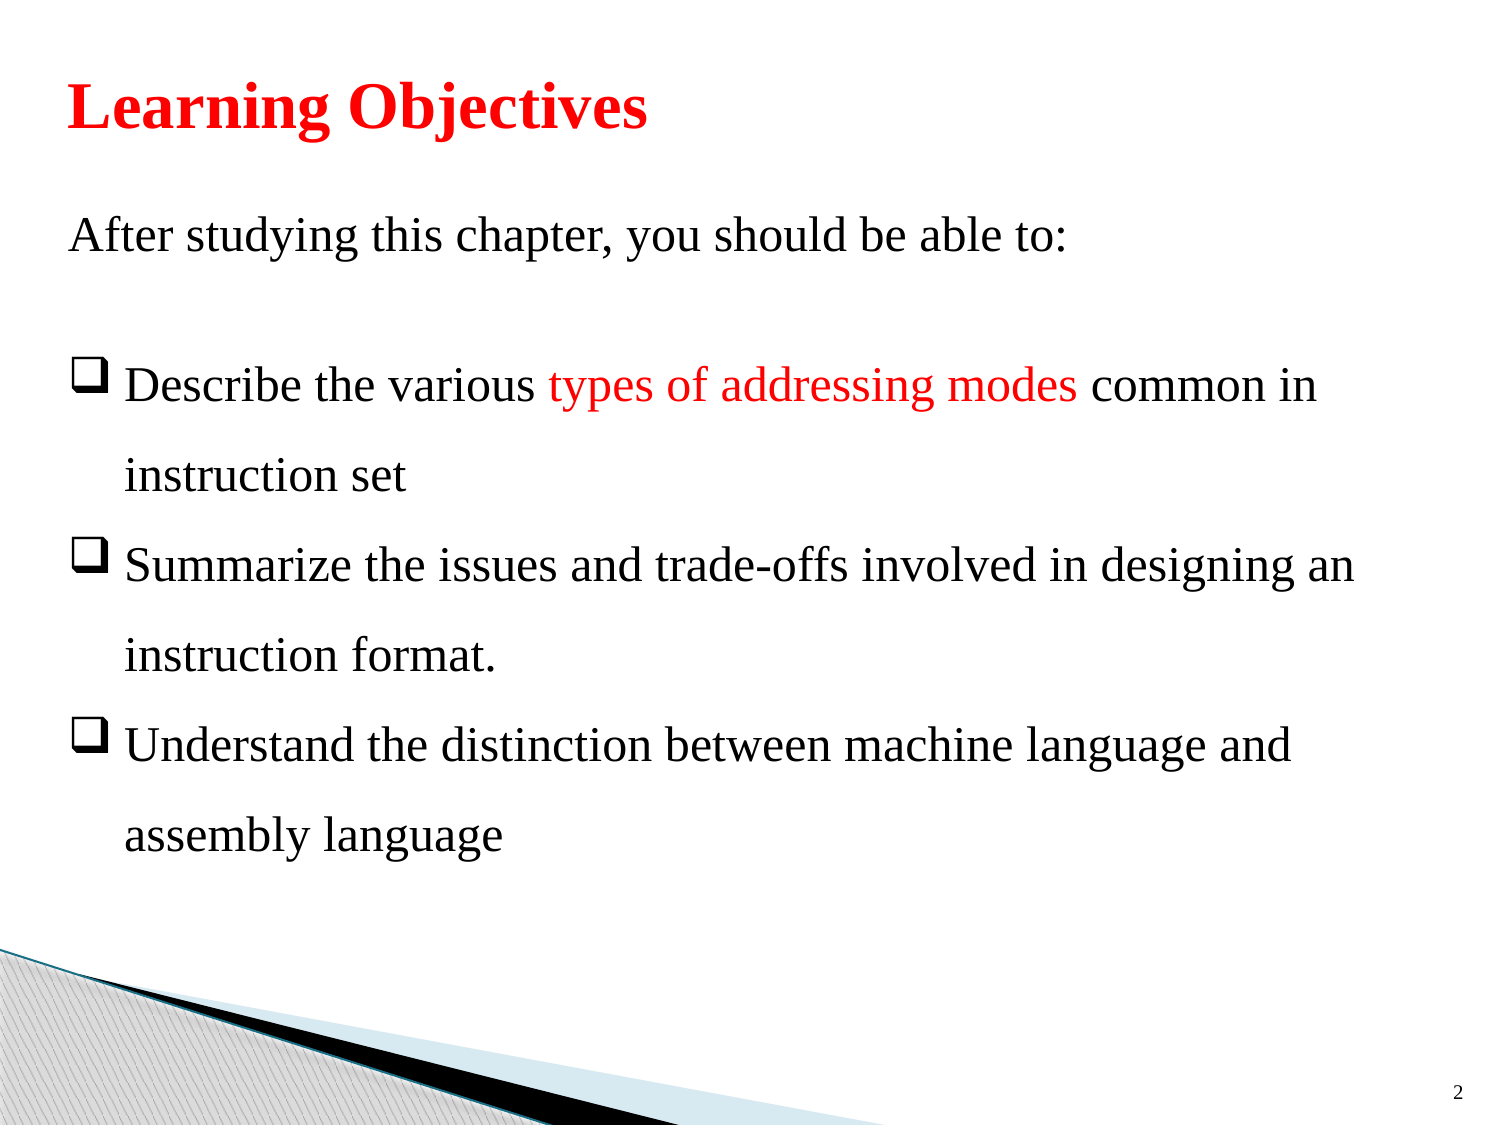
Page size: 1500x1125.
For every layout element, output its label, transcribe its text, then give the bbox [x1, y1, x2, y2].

text_box Learning Objectives After studying this chapter, you should be able to: Describe the various types of addressing modes common in instruction set Summarize the issues and trade-offs involved in designing an instruction format. Understand the distinction between machine language and assembly language [53, 54, 1436, 870]
slide_number 2 [1418, 1051, 1479, 1112]
